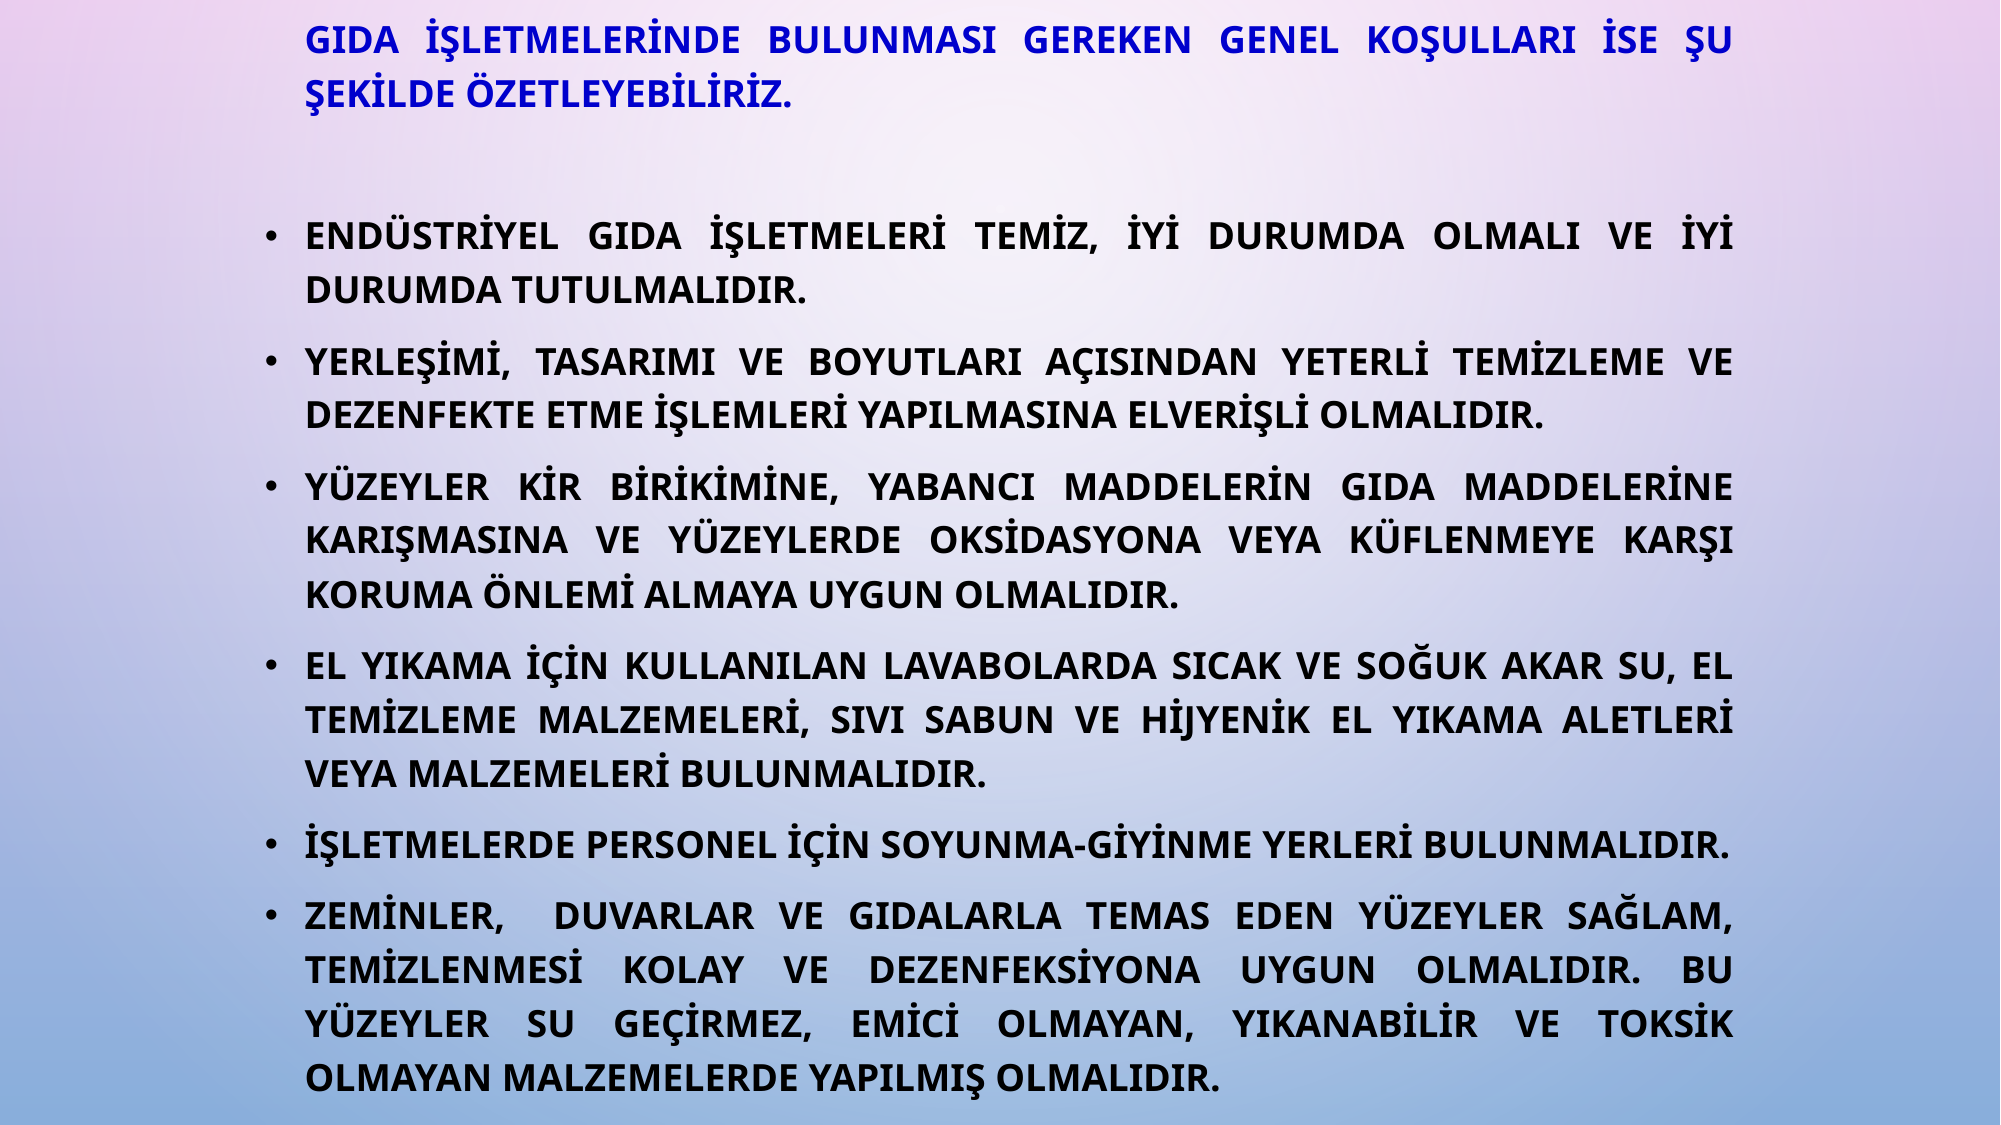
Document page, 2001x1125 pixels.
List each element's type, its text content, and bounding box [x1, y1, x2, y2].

list Gıda işletmelerinde bulunması gereken genel koşulları ise şu şekilde özetleyebiliriz. Endüstriyel gıda işletmeleri temiz, iyi durumda olmalı ve iyi durumda tutulmalıdır. Yerleşimi, tasarımı ve boyutları açısından yeterli temizleme ve dezenfekte etme işlemleri yapılmasına elverişli olmalıdır. Yüzeyler kir birikimine, yabancı maddelerin gıda maddelerine karışmasına ve yüzeylerde oksidasyona veya küflenmeye karşı koruma önlemi almaya uygun olmalıdır. El yıkama için kullanılan lavabolarda sıcak ve soğuk akar su, el temizleme malzemeleri, sıvı sabun ve hijyenik el yıkama aletleri veya malzemeleri bulunmalıdır. İşletmelerde personel için soyunma-giyinme yerleri bulunmalıdır. Zeminler, duvarlar ve gıdalarla temas eden yüzeyler sağlam, temizlenmesi kolay ve dezenfeksiyona uygun olmalıdır. Bu yüzeyler su geçirmez, emici olmayan, yıkanabilir ve toksik olmayan malzemelerde yapılmış olmalıdır. [249, 0, 1750, 1125]
